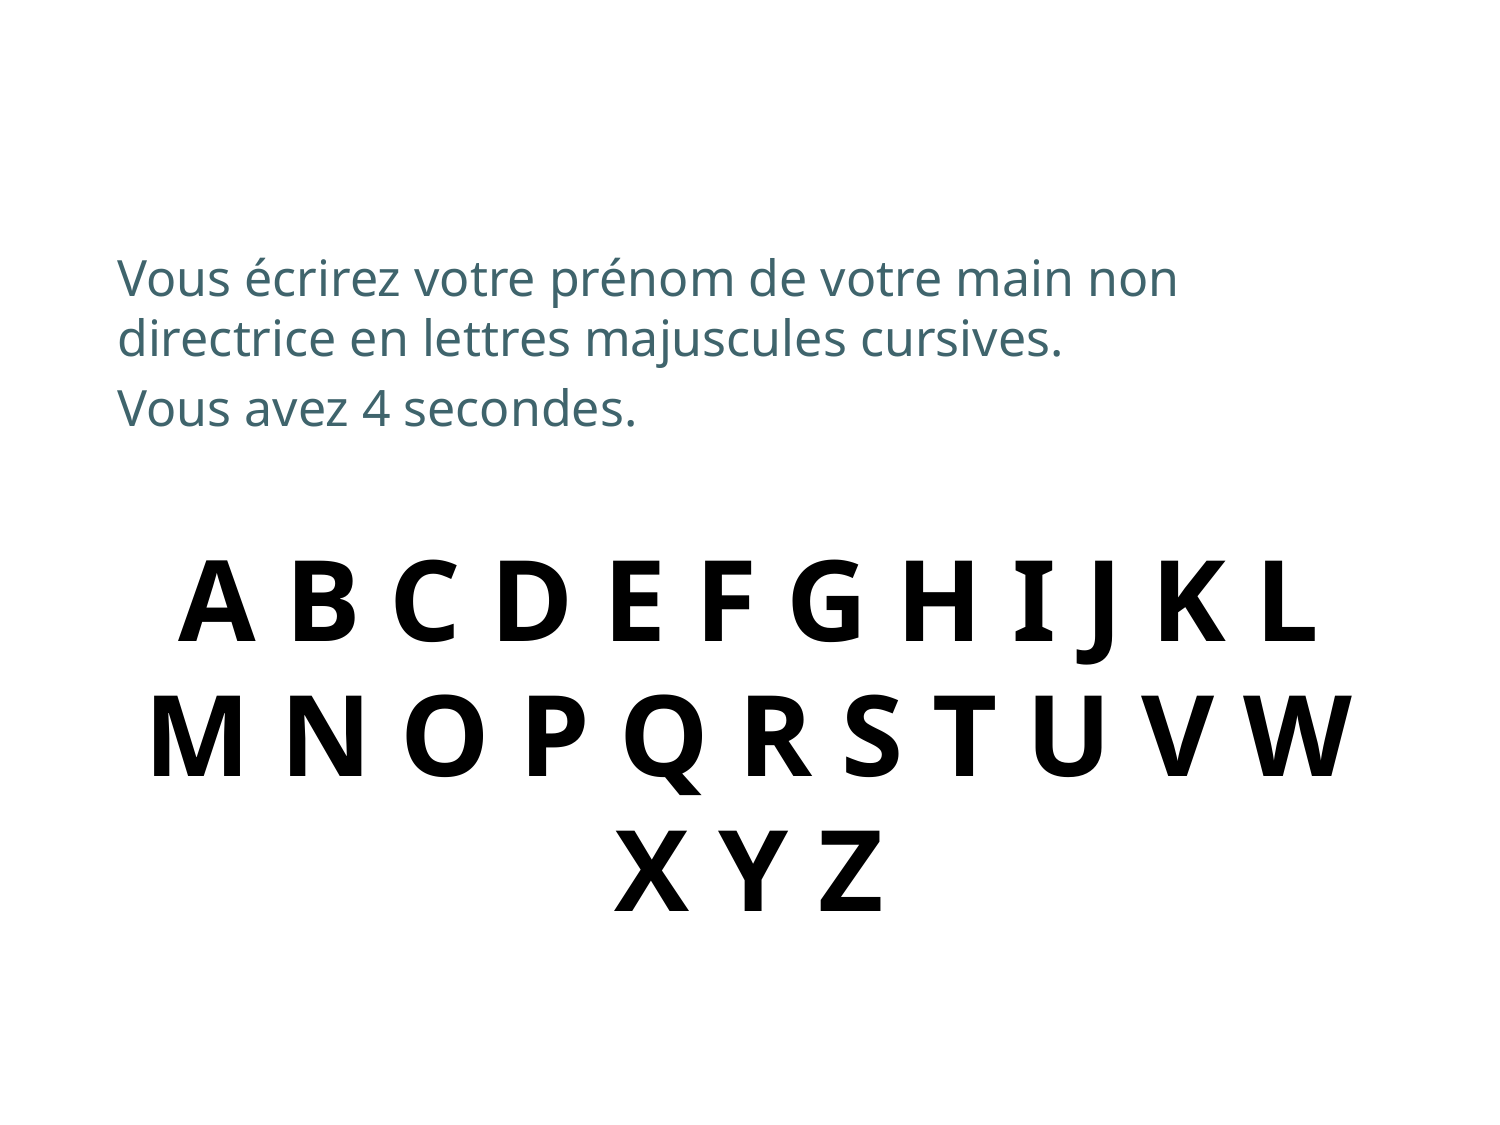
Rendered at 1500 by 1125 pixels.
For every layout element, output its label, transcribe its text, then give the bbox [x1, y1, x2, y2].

title A B C D E F G H I J K L M N O P Q R S T U V W X Y Z [102, 521, 1397, 1011]
list Vous écrirez votre prénom de votre main non directrice en lettres majuscules cursives. Vous avez 4 secondes. [102, 329, 1397, 445]
